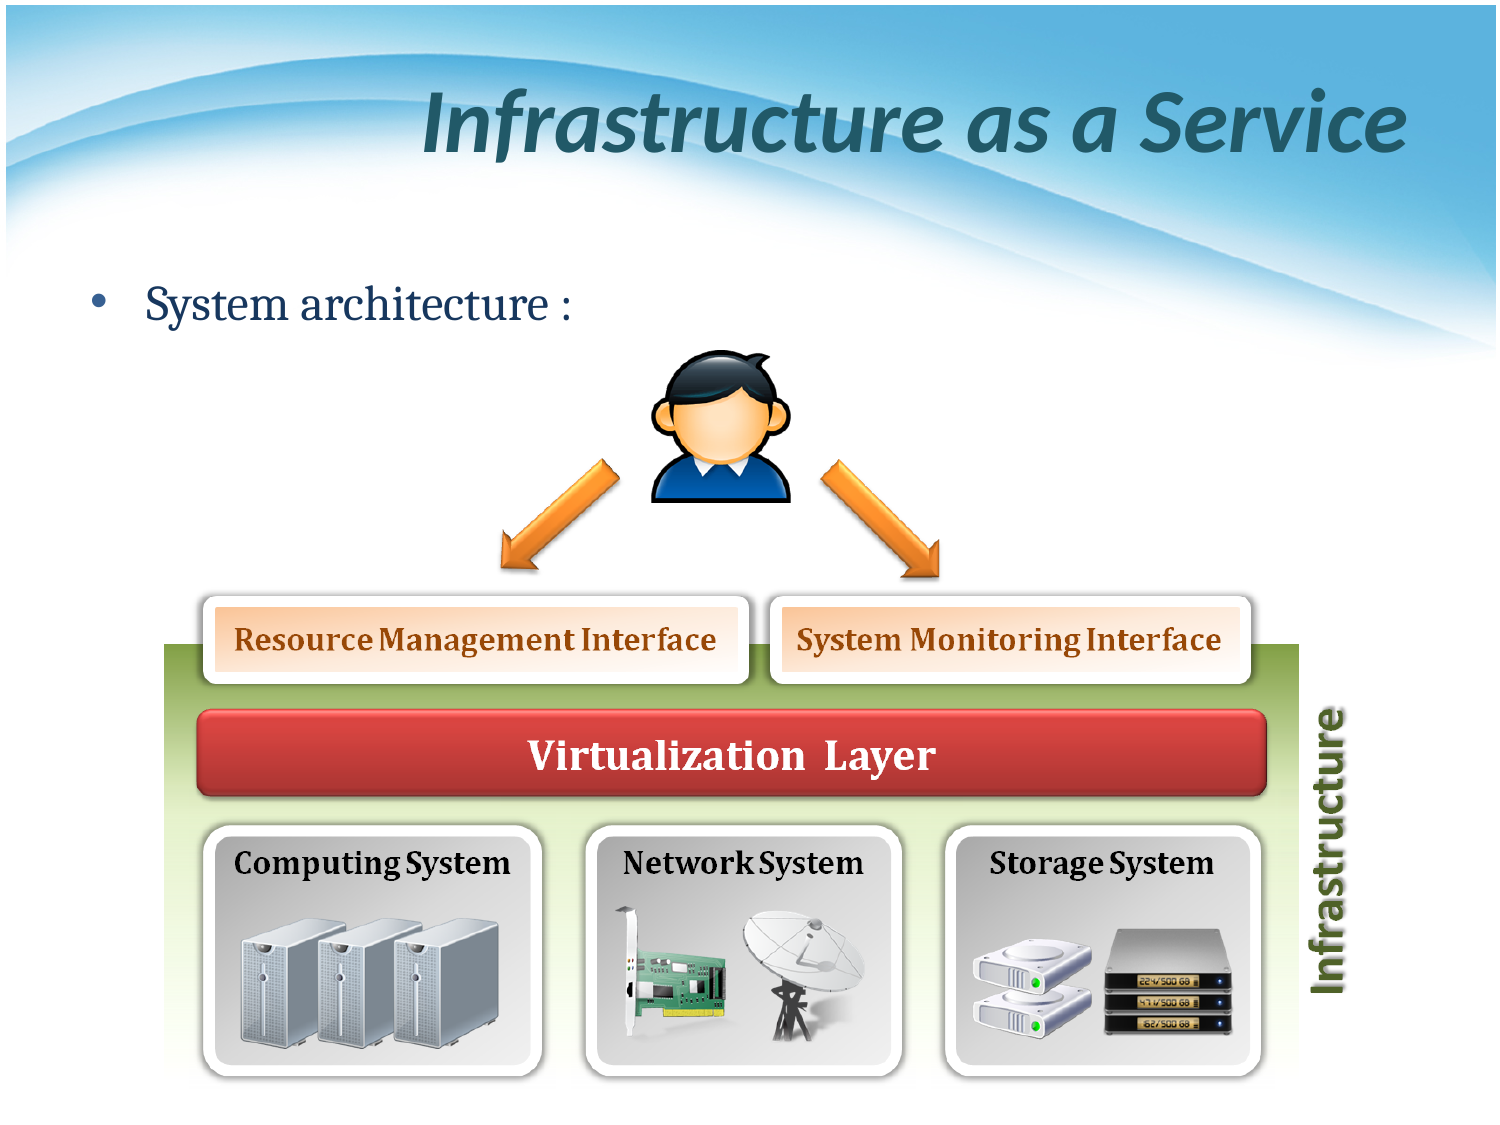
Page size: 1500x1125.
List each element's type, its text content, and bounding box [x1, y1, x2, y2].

title Infrastructure as a Service [75, 45, 1425, 188]
picture [0, 0, 1500, 1125]
list System architecture : [75, 262, 1425, 350]
